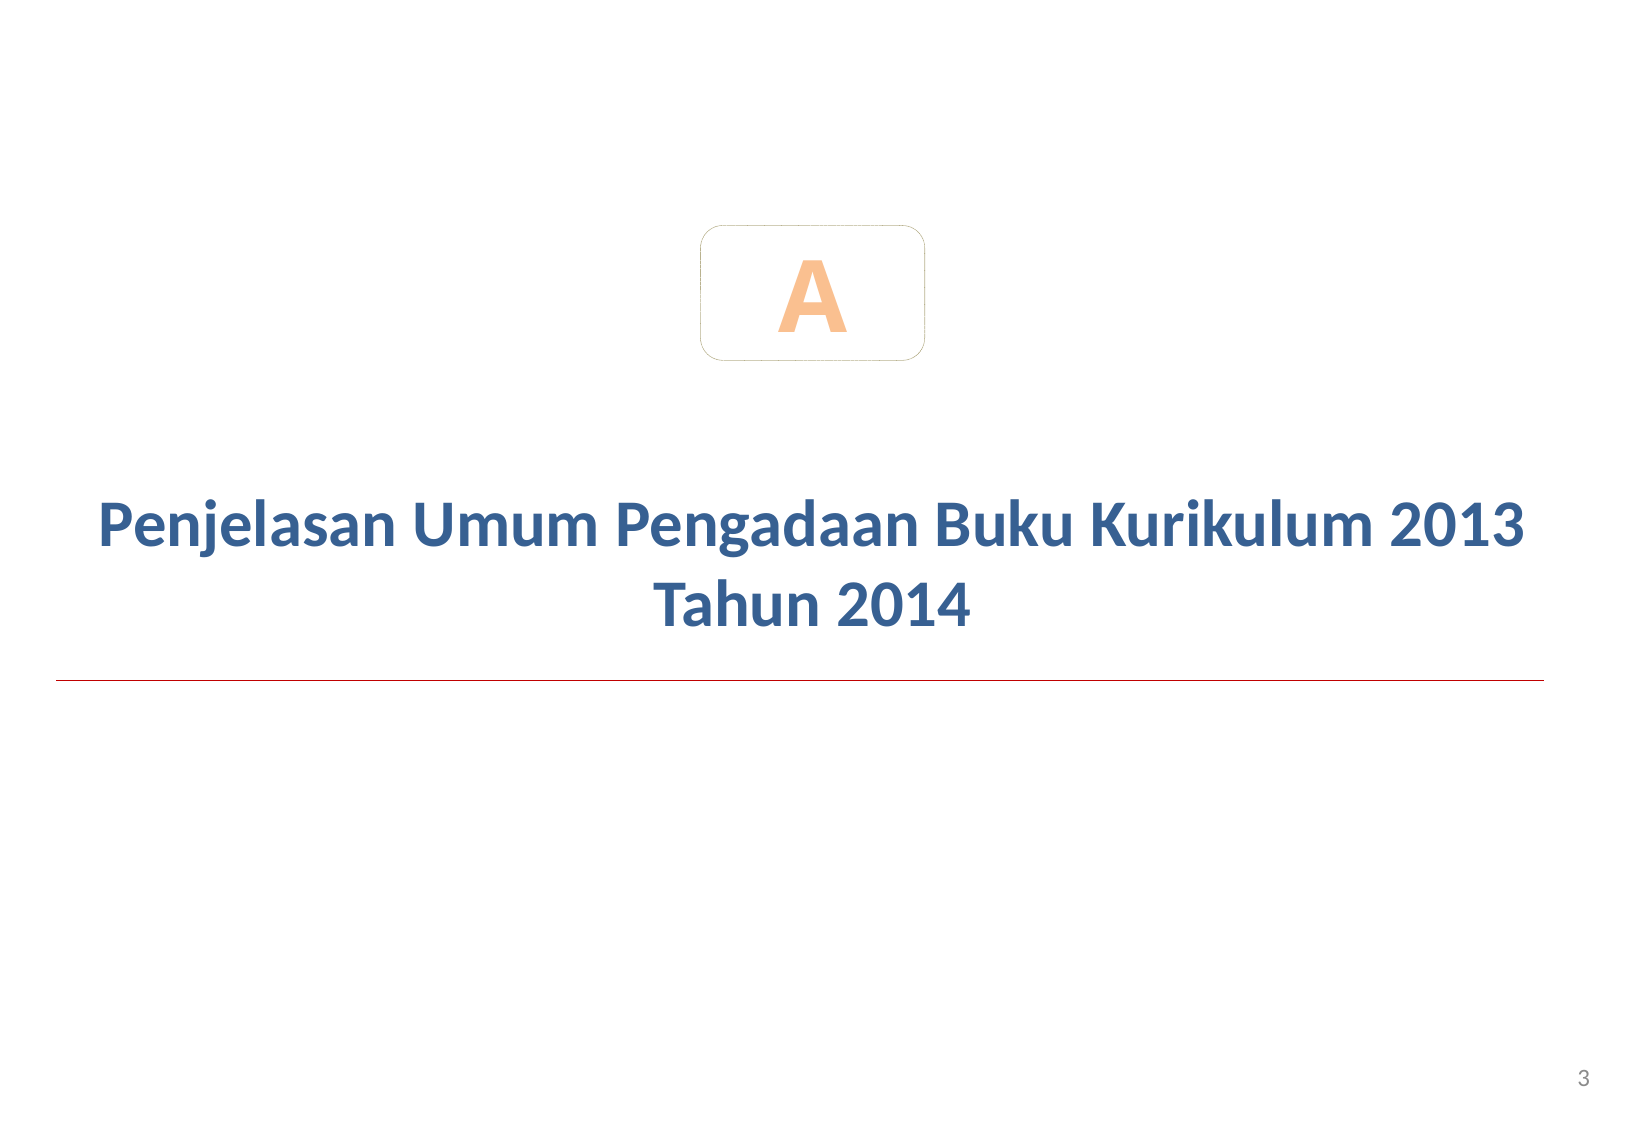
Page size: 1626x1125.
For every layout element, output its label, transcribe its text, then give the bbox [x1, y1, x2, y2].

slide_number 3 [1225, 1046, 1606, 1107]
text_box Penjelasan Umum Pengadaan Buku Kurikulum 2013 Tahun 2014 [41, 472, 1584, 648]
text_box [700, 225, 925, 362]
